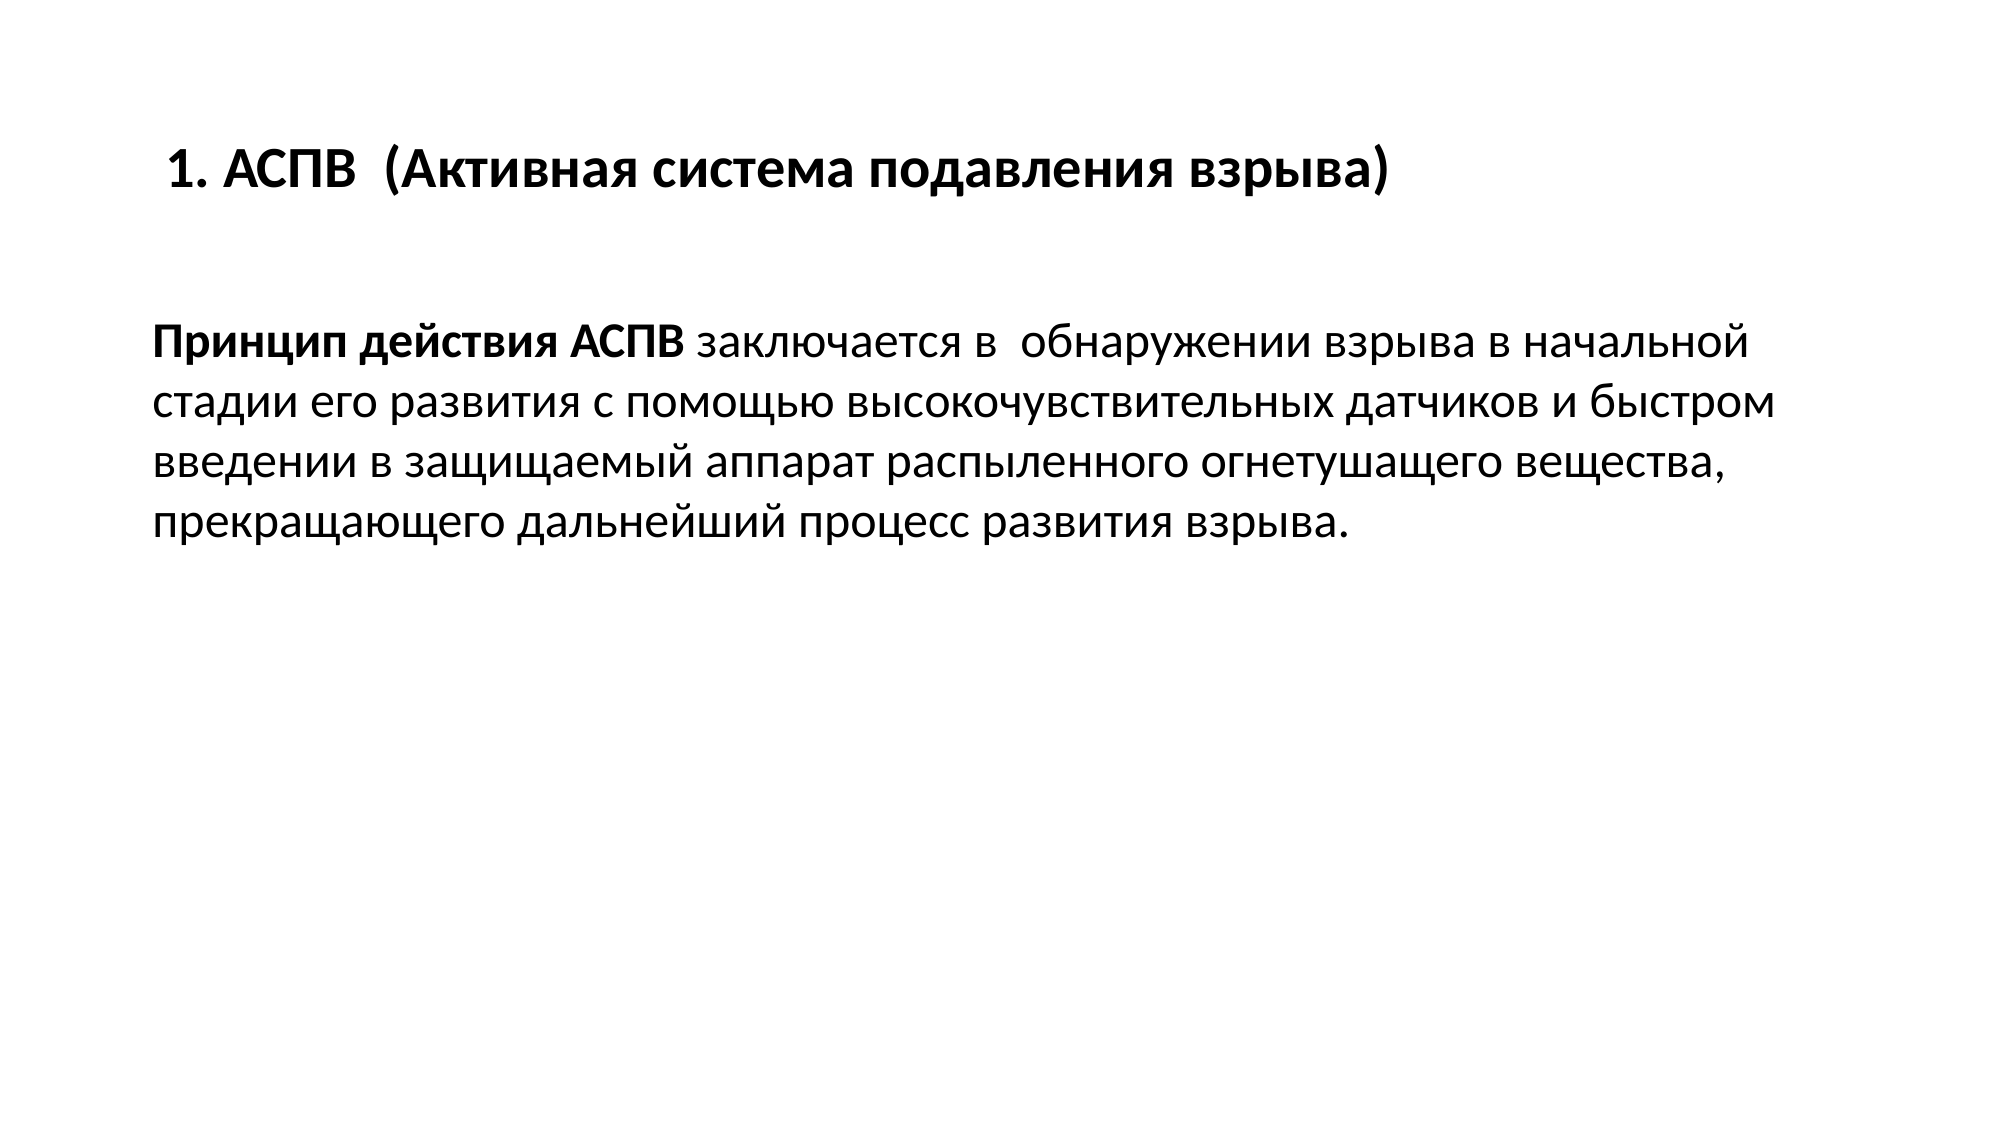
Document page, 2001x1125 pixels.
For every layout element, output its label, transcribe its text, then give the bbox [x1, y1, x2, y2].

list Принцип действия АСПВ заключается в обнаружении взрыва в начальной стадии его развития с помощью высокочувствительных датчиков и быстром введении в защищаемый аппарат распыленного огнетушащего вещества, прекращающего дальнейший процесс развития взрыва. [137, 299, 1863, 1014]
title 1. АСПВ (Активная система подавления взрыва) [150, 59, 1876, 278]
